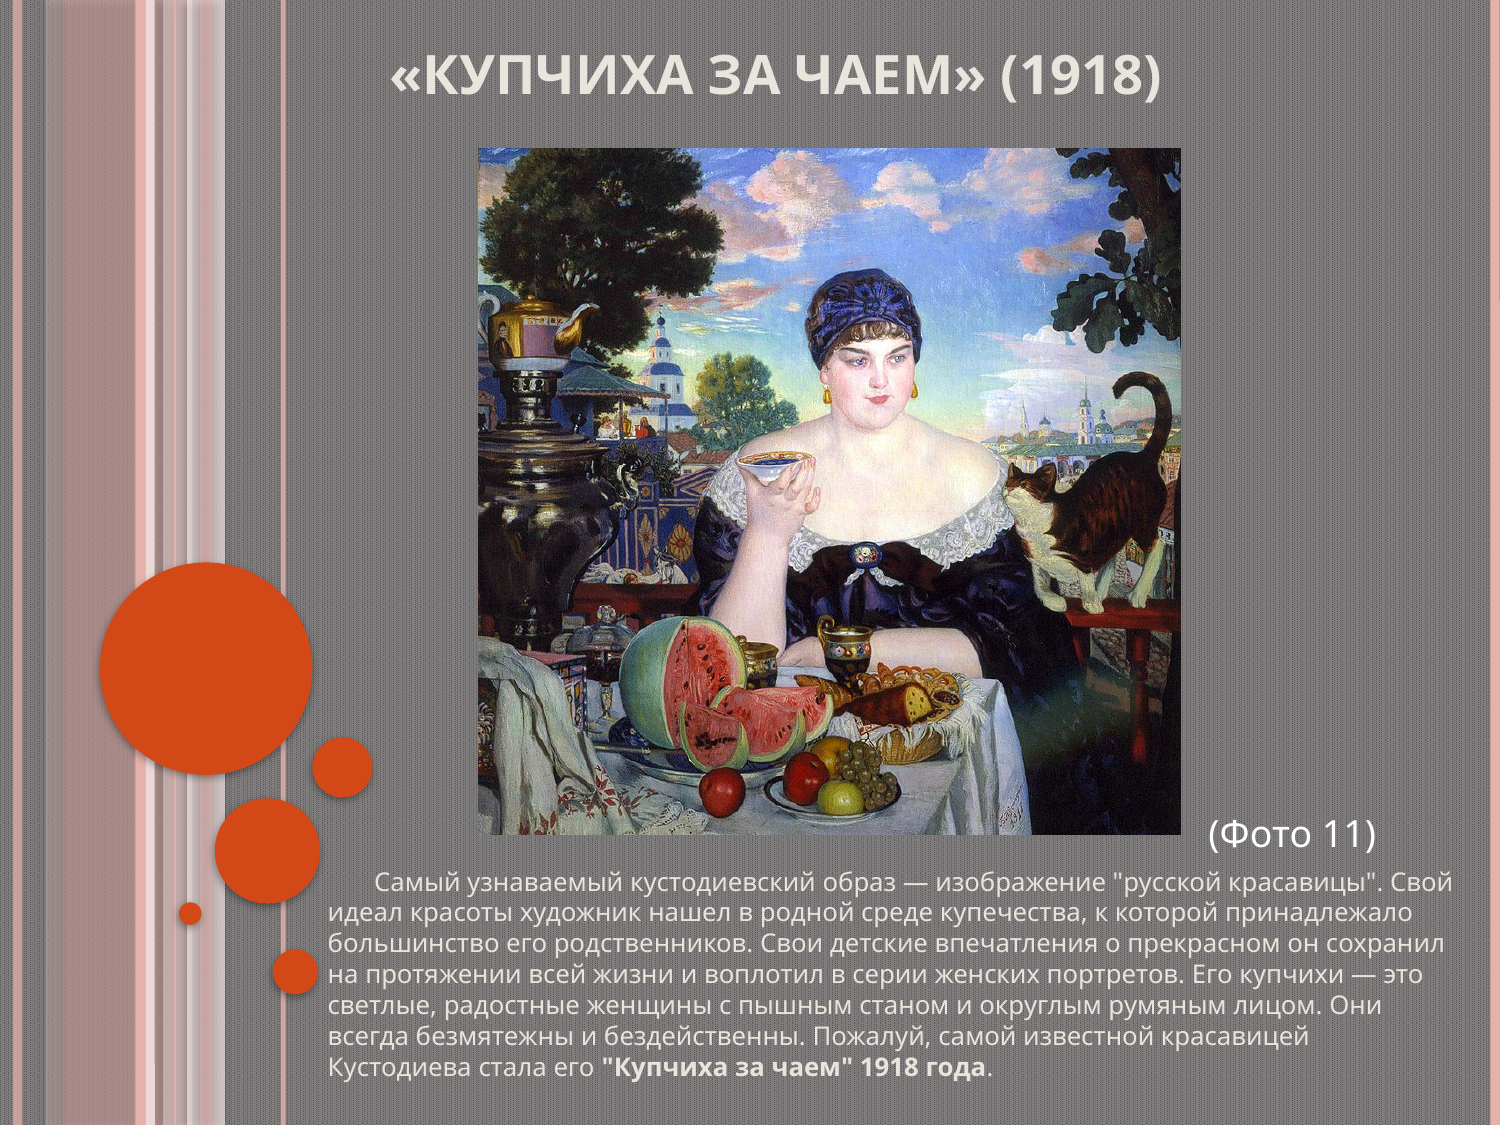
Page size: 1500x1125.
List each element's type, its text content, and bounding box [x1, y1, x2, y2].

picture [477, 148, 1182, 835]
subtitle Самый узнаваемый кустодиевский образ — изображение "русской красавицы". Свой идеал красоты художник нашел в родной среде купечества, к которой принадлежало большинство его родственников. Свои детские впечатления о прекрасном он сохранил на протяжении всей жизни и воплотил в серии женских портретов. Его купчихи — это светлые, радостные женщины с пышным станом и округлым румяным лицом. Они всегда безмятежны и бездейственны. Пожалуй, самой известной красавицей Кустодиева стала его "Купчиха за чаем" 1918 года. [312, 822, 1471, 1125]
text_box (Фото 11) [676, 532, 1392, 862]
title «Купчиха за чаем» (1918) [375, 30, 1388, 244]
